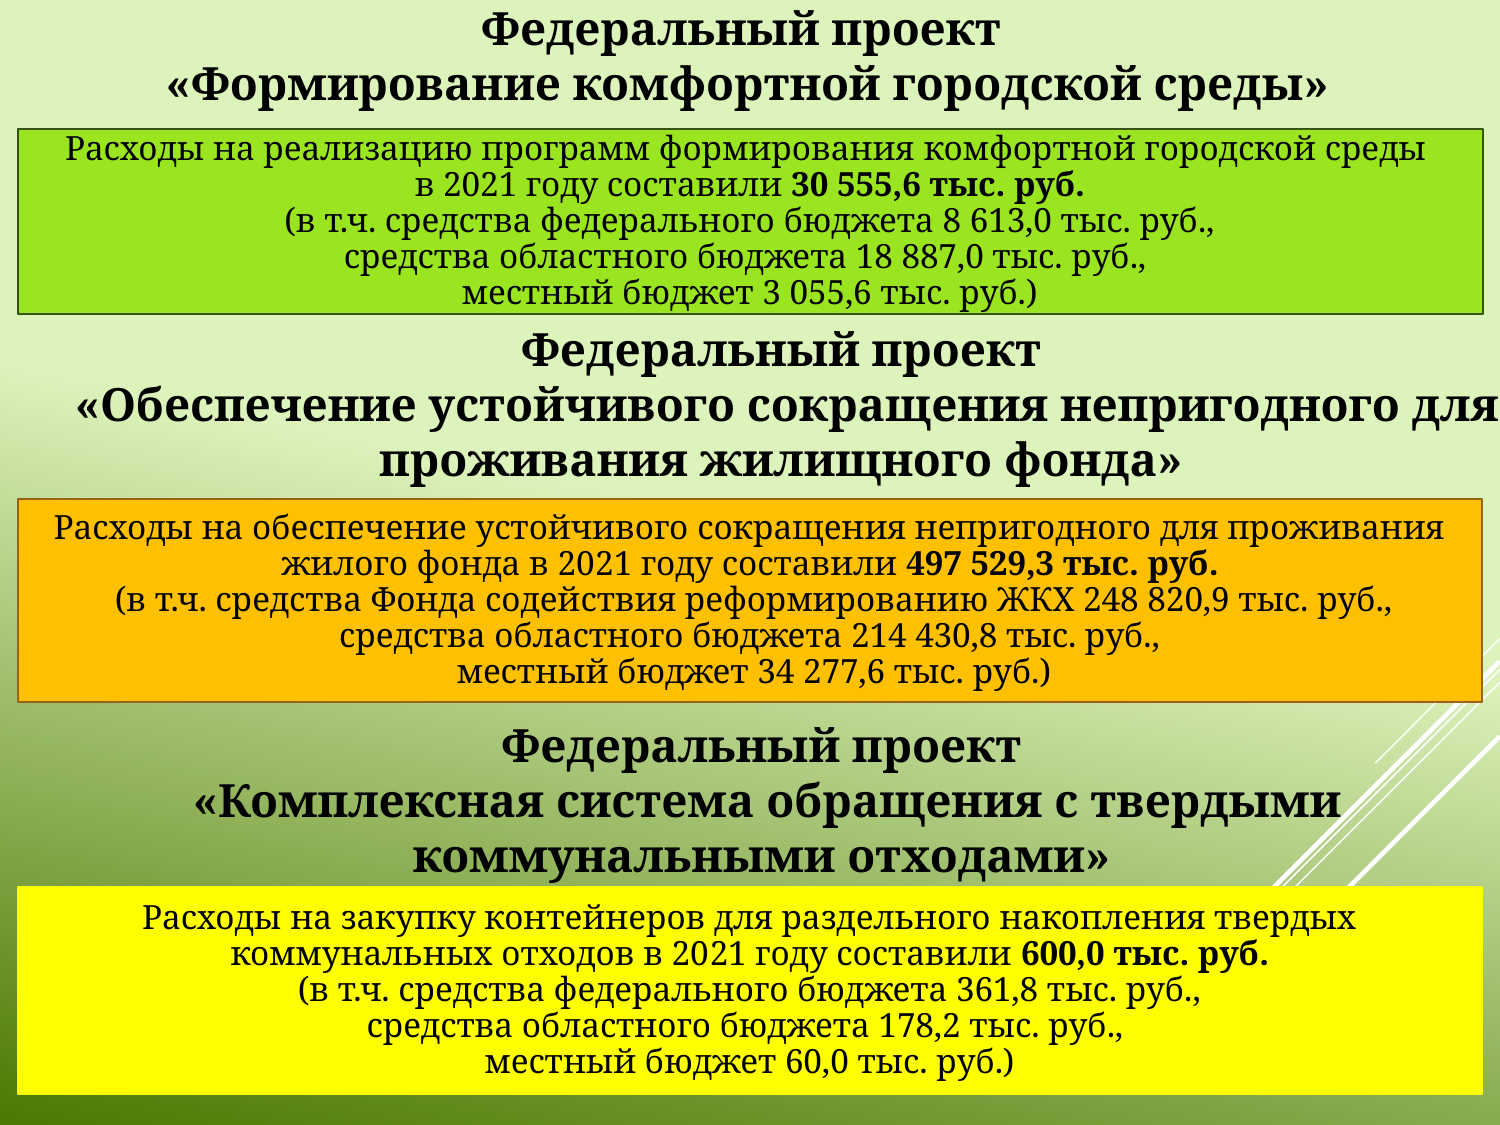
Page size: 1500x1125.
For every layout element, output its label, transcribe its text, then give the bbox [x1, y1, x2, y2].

text_box Федеральный проект «Комплексная система обращения с твердыми коммунальными отходами» [21, 709, 1500, 890]
text_box Федеральный проект «Формирование комфортной городской среды» [0, 0, 1483, 118]
text_box Федеральный проект «Обеспечение устойчивого сокращения непригодного для проживания жилищного фонда» [41, 313, 1500, 493]
text_box Расходы на обеспечение устойчивого сокращения непригодного для проживания жилого фонда в 2021 году составили 497 529,3 тыс. руб. (в т.ч. средства Фонда содействия реформированию ЖКХ 248 820,9 тыс. руб., средства областного бюджета 214 430,8 тыс. руб., местный бюджет 34 277,6 тыс. руб.) [17, 498, 1483, 703]
text_box Расходы на закупку контейнеров для раздельного накопления твердых коммунальных отходов в 2021 году составили 600,0 тыс. руб. (в т.ч. средства федерального бюджета 361,8 тыс. руб., средства областного бюджета 178,2 тыс. руб., местный бюджет 60,0 тыс. руб.) [17, 886, 1483, 1095]
text_box Расходы на реализацию программ формирования комфортной городской среды в 2021 году составили 30 555,6 тыс. руб. (в т.ч. средства федерального бюджета 8 613,0 тыс. руб., средства областного бюджета 18 887,0 тыс. руб., местный бюджет 3 055,6 тыс. руб.) [17, 128, 1484, 315]
